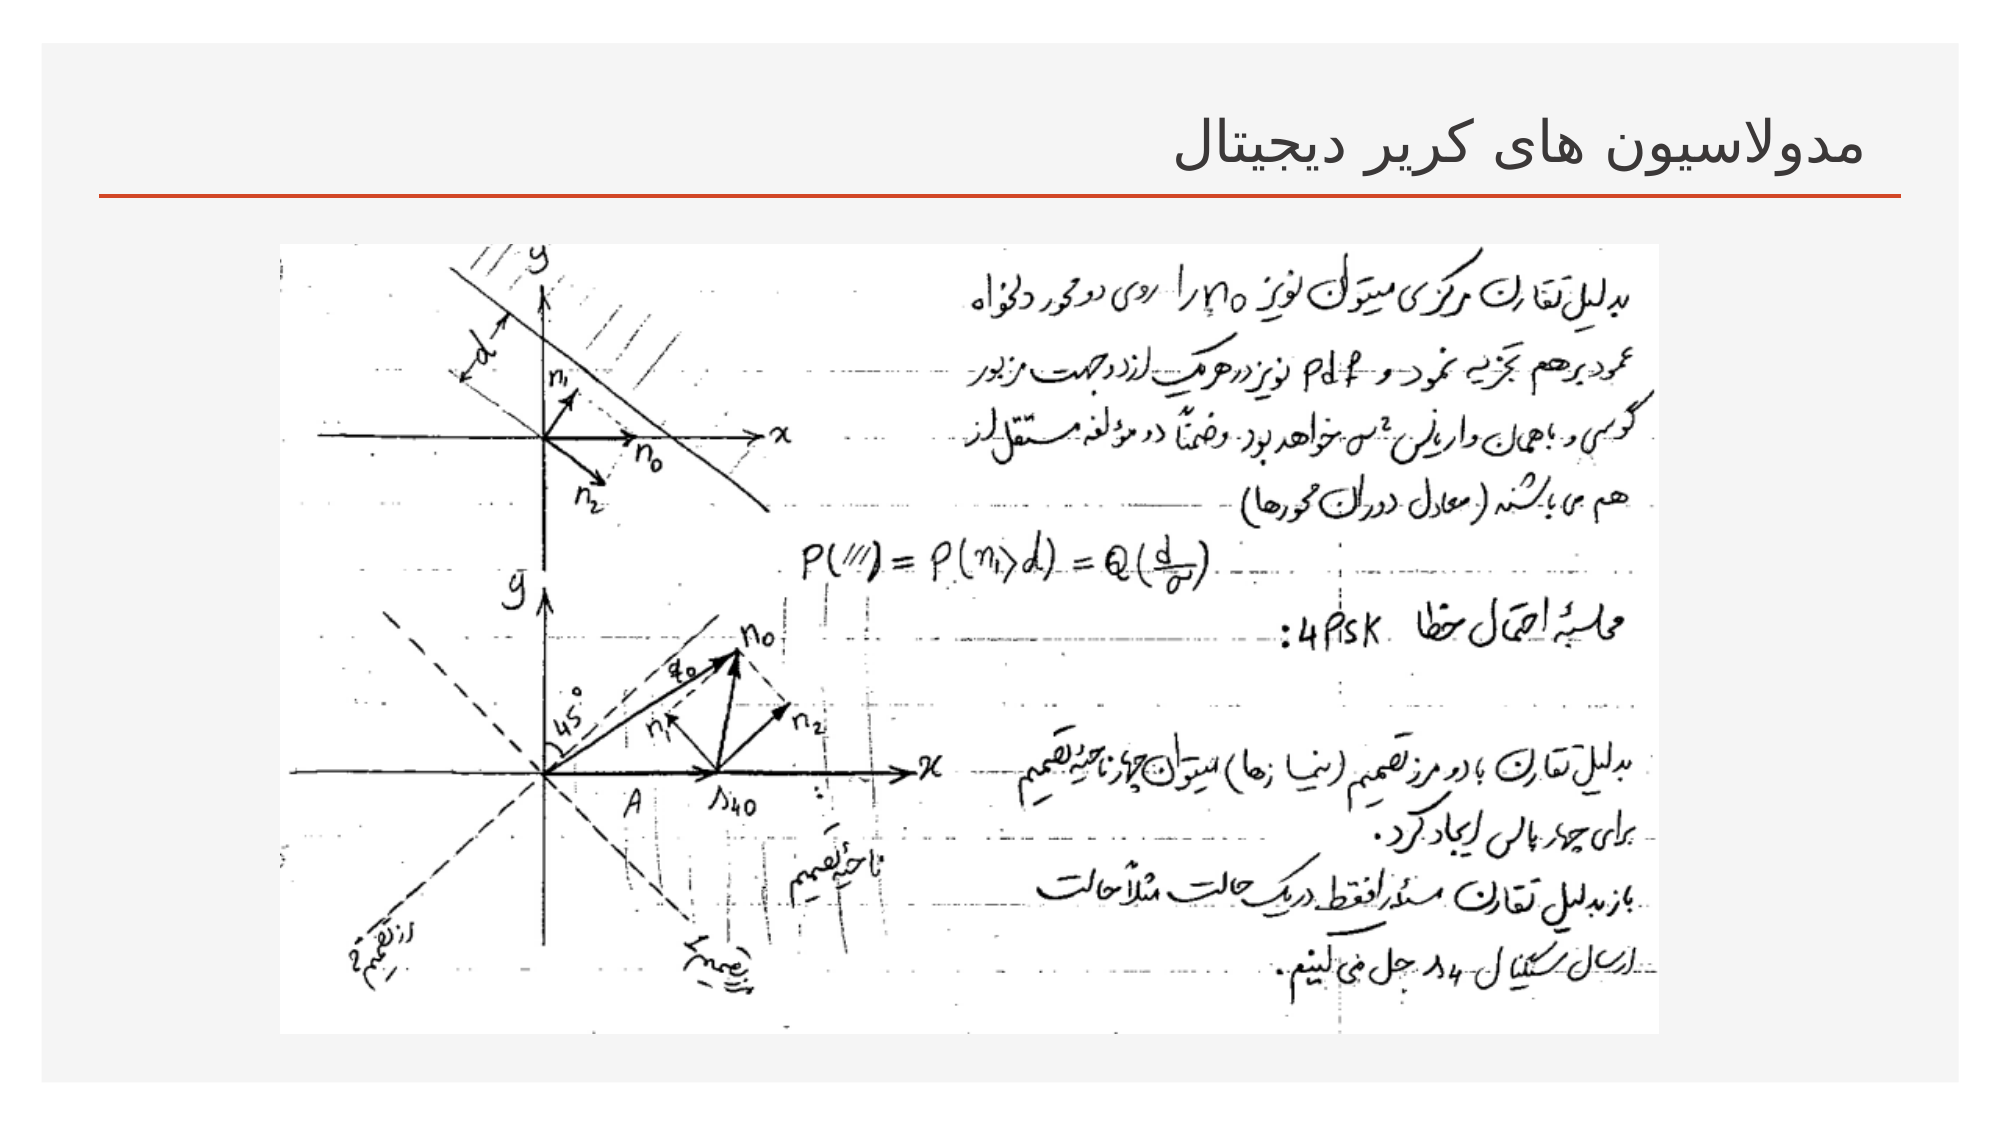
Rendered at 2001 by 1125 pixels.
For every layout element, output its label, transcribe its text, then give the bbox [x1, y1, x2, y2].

picture [280, 244, 1659, 1034]
title مدولاسیون های کریر دیجیتال [754, 77, 1883, 182]
